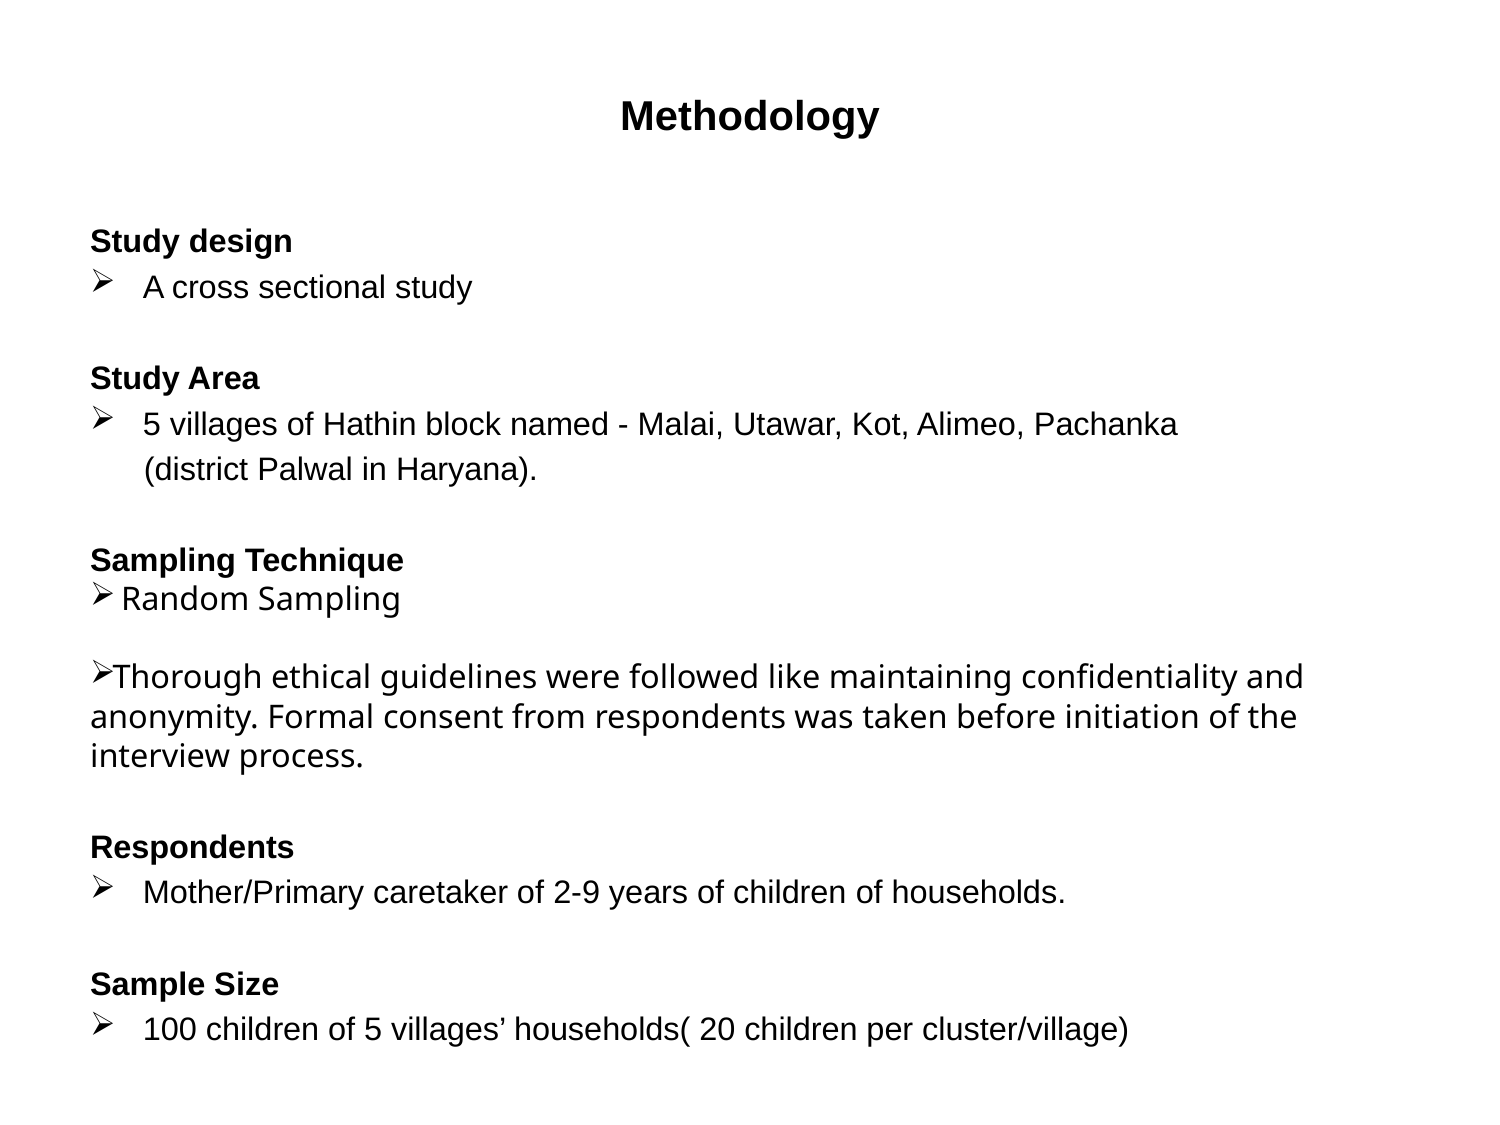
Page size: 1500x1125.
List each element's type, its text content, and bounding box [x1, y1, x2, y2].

list Study design A cross sectional study Study Area 5 villages of Hathin block named - Malai, Utawar, Kot, Alimeo, Pachanka (district Palwal in Haryana). Sampling Technique Random Sampling Thorough ethical guidelines were followed like maintaining confidentiality and anonymity. Formal consent from respondents was taken before initiation of the interview process. Respondents Mother/Primary caretaker of 2-9 years of children of households. Sample Size 100 children of 5 villages’ households( 20 children per cluster/village) [75, 212, 1425, 1063]
title Methodology [75, 45, 1425, 212]
